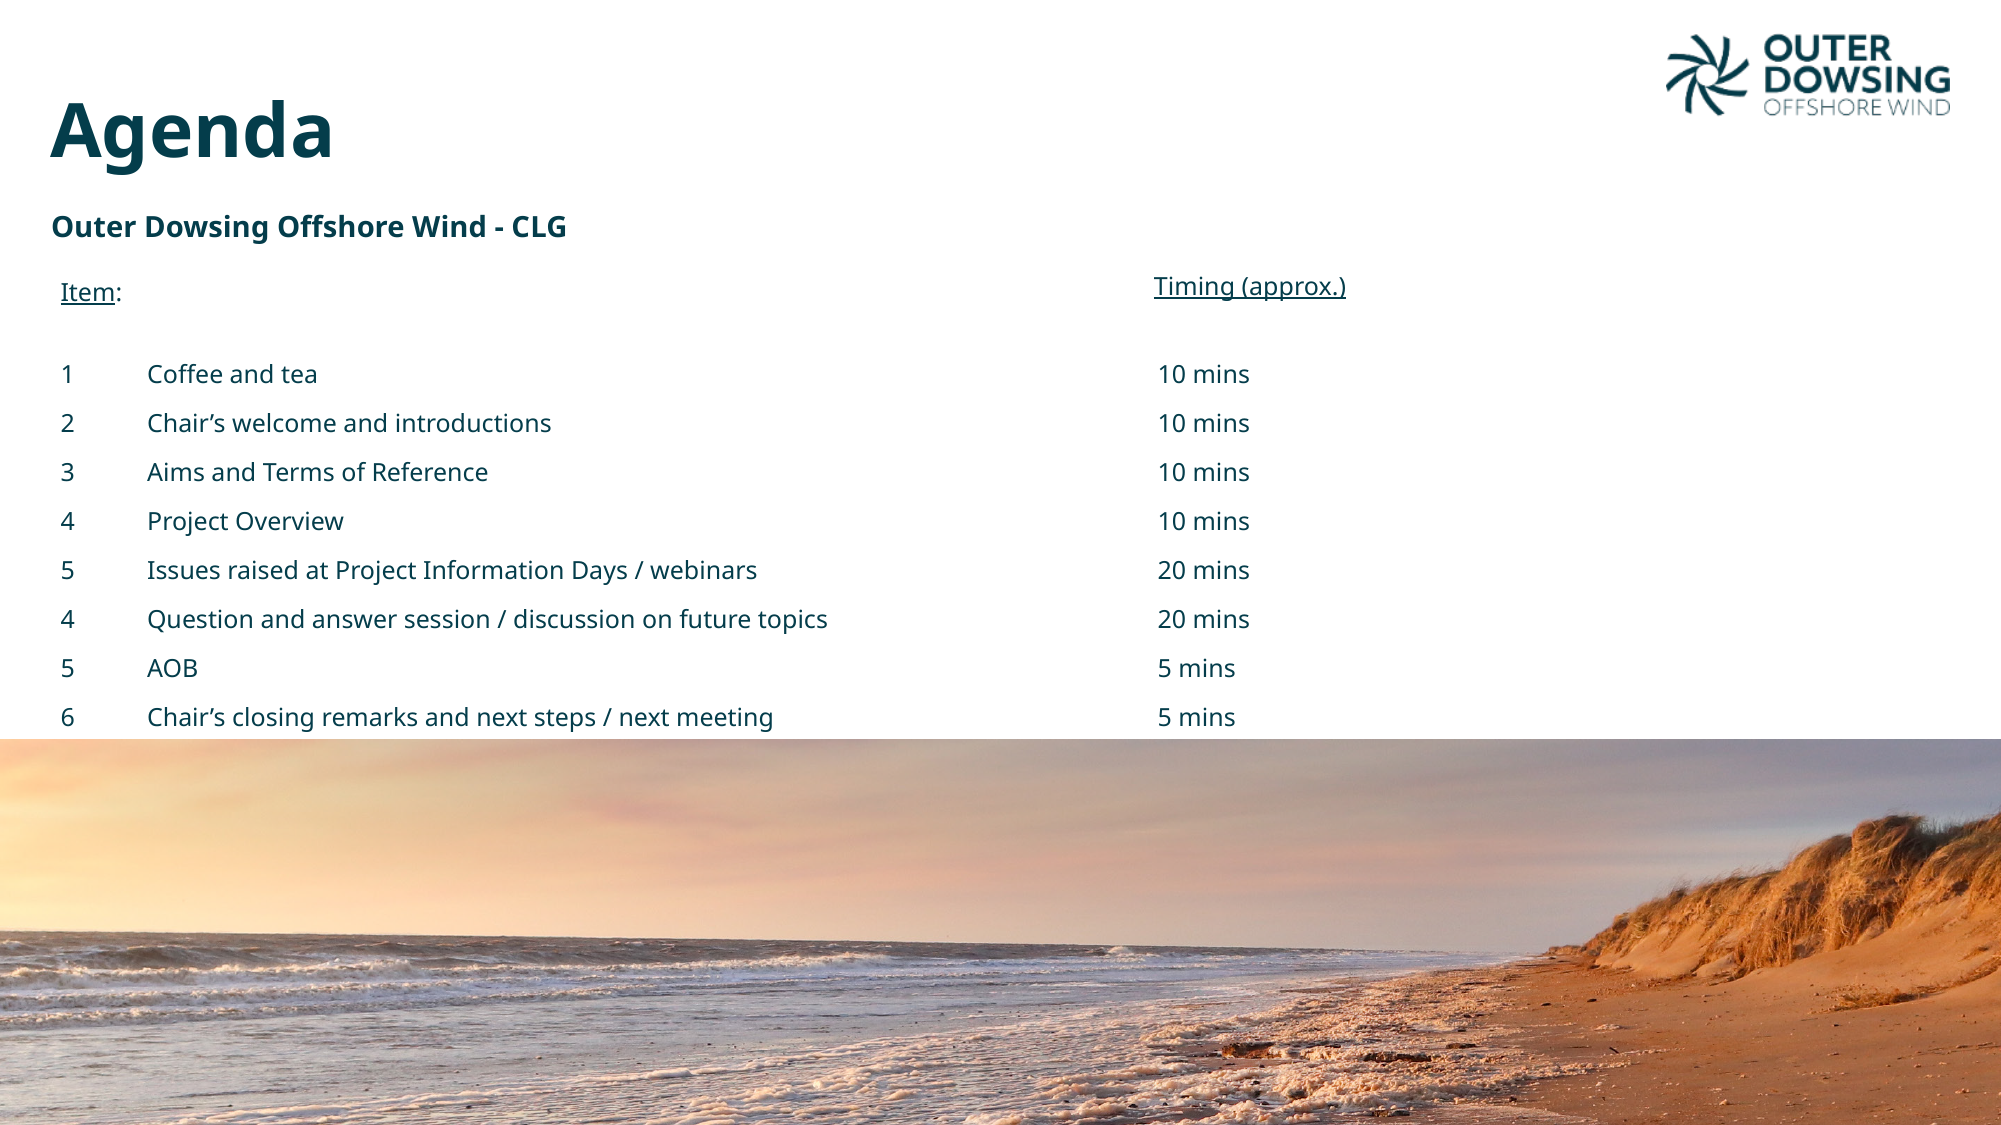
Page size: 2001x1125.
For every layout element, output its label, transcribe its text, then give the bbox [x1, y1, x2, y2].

table_cell 4 [53, 497, 135, 544]
table_cell 6 [53, 693, 135, 739]
table_cell 20 mins​ [1144, 546, 1466, 593]
table_cell Question and answer session / discussion on future topics [137, 595, 1142, 642]
table_cell 4 [53, 595, 135, 642]
text_box Outer Dowsing Offshore Wind - CLG [31, 196, 983, 293]
table_header Timing (approx.) [1144, 269, 1466, 348]
table_cell Aims and Terms of Reference [137, 448, 1142, 495]
table_cell AOB [137, 644, 1142, 691]
table_cell 10 mins​ [1144, 448, 1466, 495]
table_header Item: [53, 269, 1142, 348]
table_cell 10 mins​ [1144, 497, 1466, 544]
table_cell 5 [53, 546, 135, 593]
table_cell 5 mins​ [1144, 693, 1466, 739]
table_cell 2 [53, 399, 135, 446]
picture [1666, 32, 1950, 118]
table_cell Project Overview [137, 497, 1142, 544]
table_cell Chair’s closing remarks and next steps / next meeting [137, 693, 1142, 739]
table_cell 5 [53, 644, 135, 691]
table_cell 3 [53, 448, 135, 495]
table_cell 10 mins​ [1144, 399, 1466, 446]
table_cell Coffee and tea [137, 350, 1142, 397]
table_cell 20 mins​ [1144, 595, 1466, 642]
text_box Agenda [29, 69, 1112, 186]
table_cell Chair’s welcome and introductions [137, 399, 1142, 446]
table_cell 10 mins​ [1144, 350, 1466, 397]
picture [0, 739, 2000, 1125]
table_cell 1 [53, 350, 135, 397]
table_cell Issues raised at Project Information Days / webinars [137, 546, 1142, 593]
table_cell 5 mins​ [1144, 644, 1466, 691]
